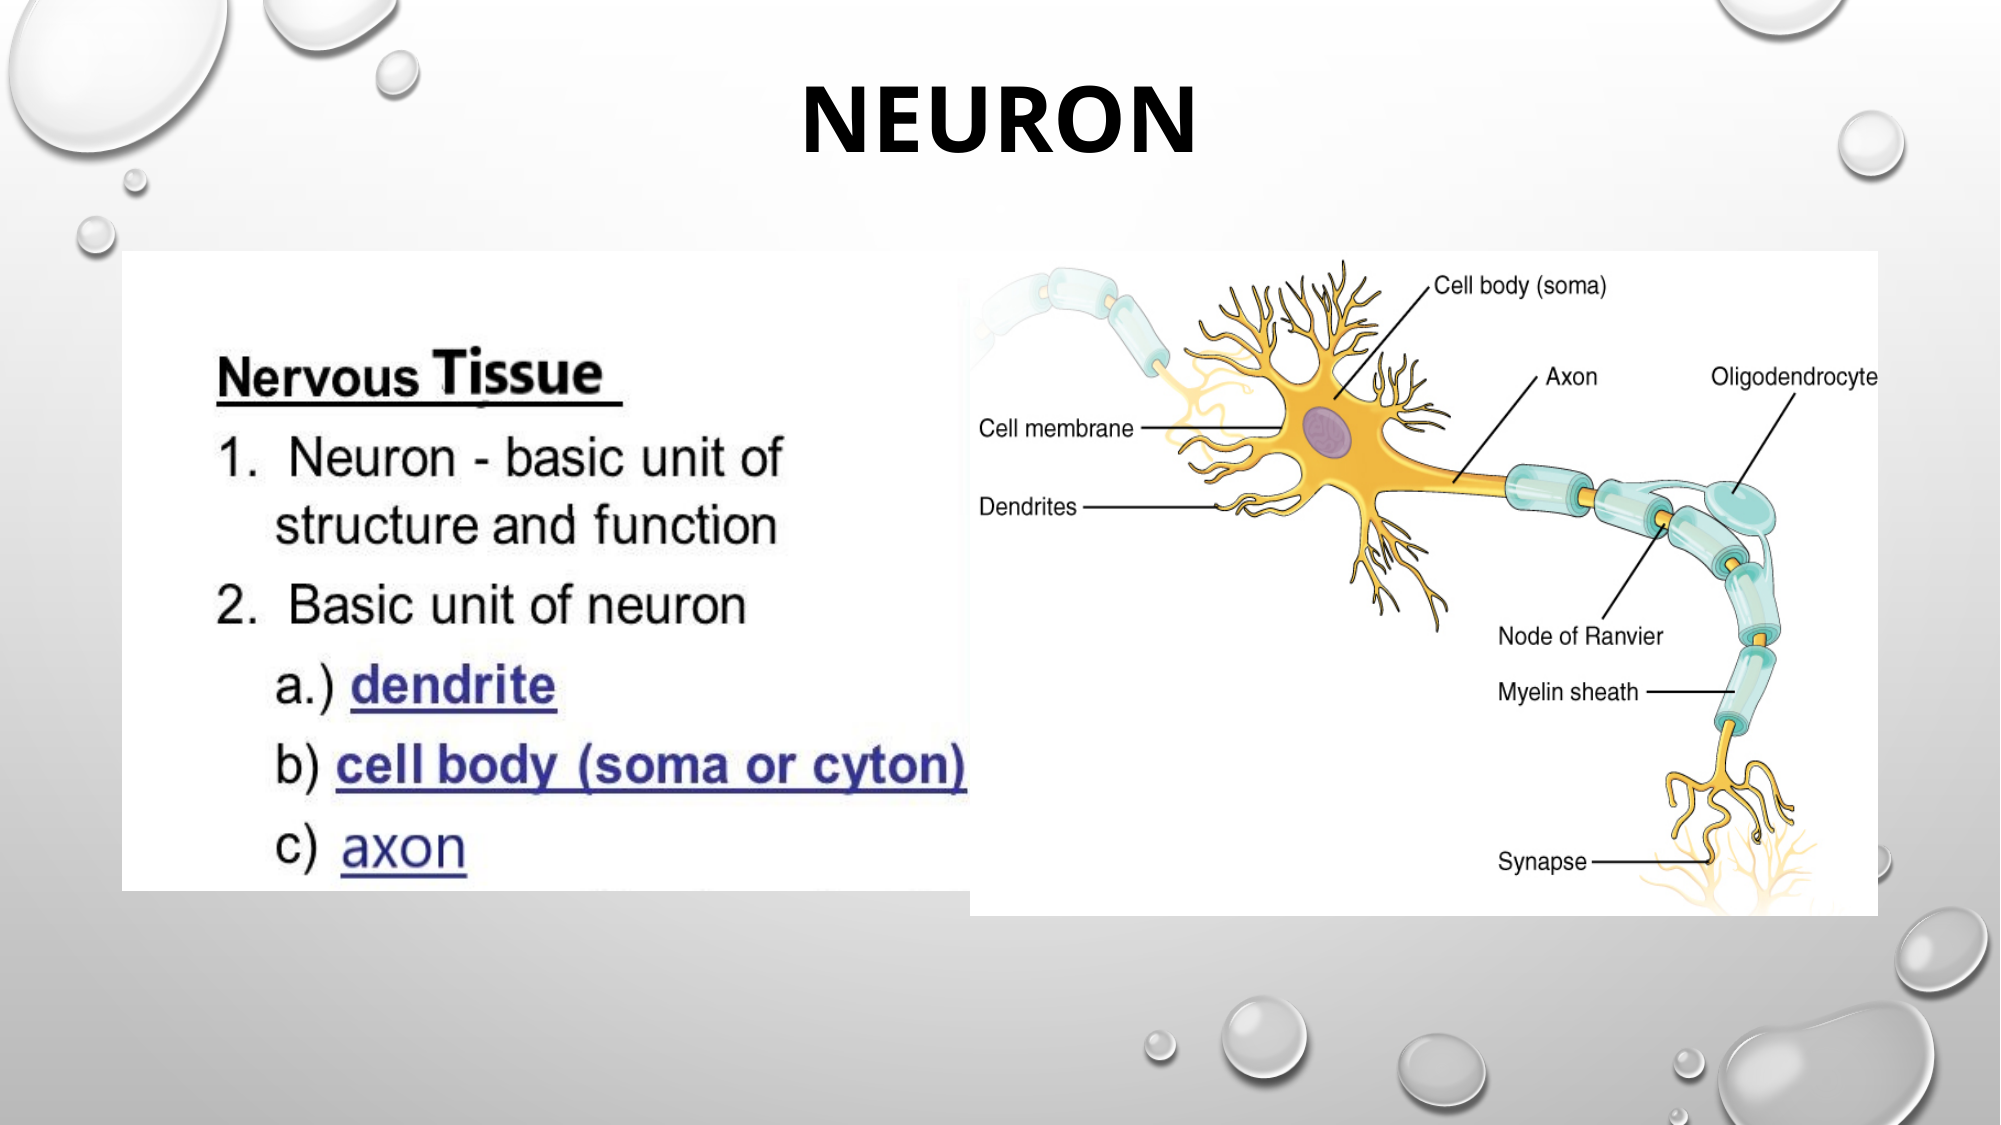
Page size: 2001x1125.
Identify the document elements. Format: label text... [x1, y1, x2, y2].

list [970, 251, 1878, 917]
title neuron [149, 50, 1851, 196]
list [121, 251, 969, 891]
picture [0, 0, 2000, 1125]
